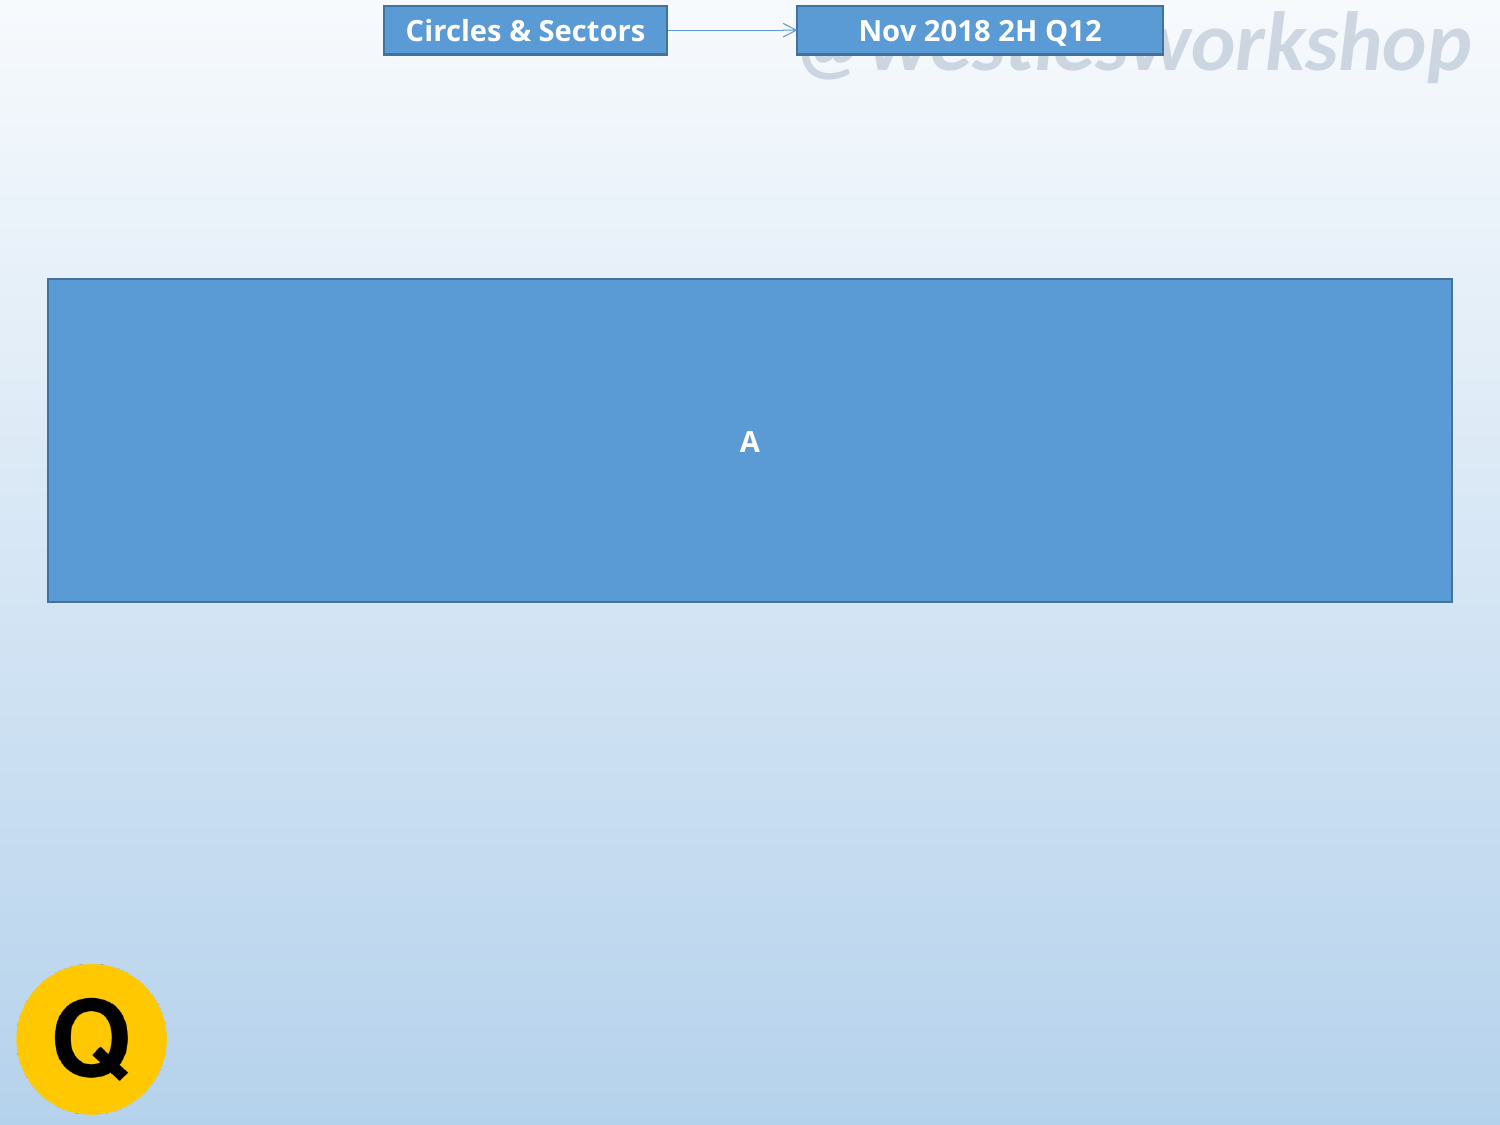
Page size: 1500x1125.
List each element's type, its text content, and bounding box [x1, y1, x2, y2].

text_box Nov 2018 2H Q12 [796, 5, 1164, 56]
picture [0, 940, 191, 1125]
text_box Circles & Sectors [383, 5, 668, 56]
picture [47, 278, 1453, 602]
